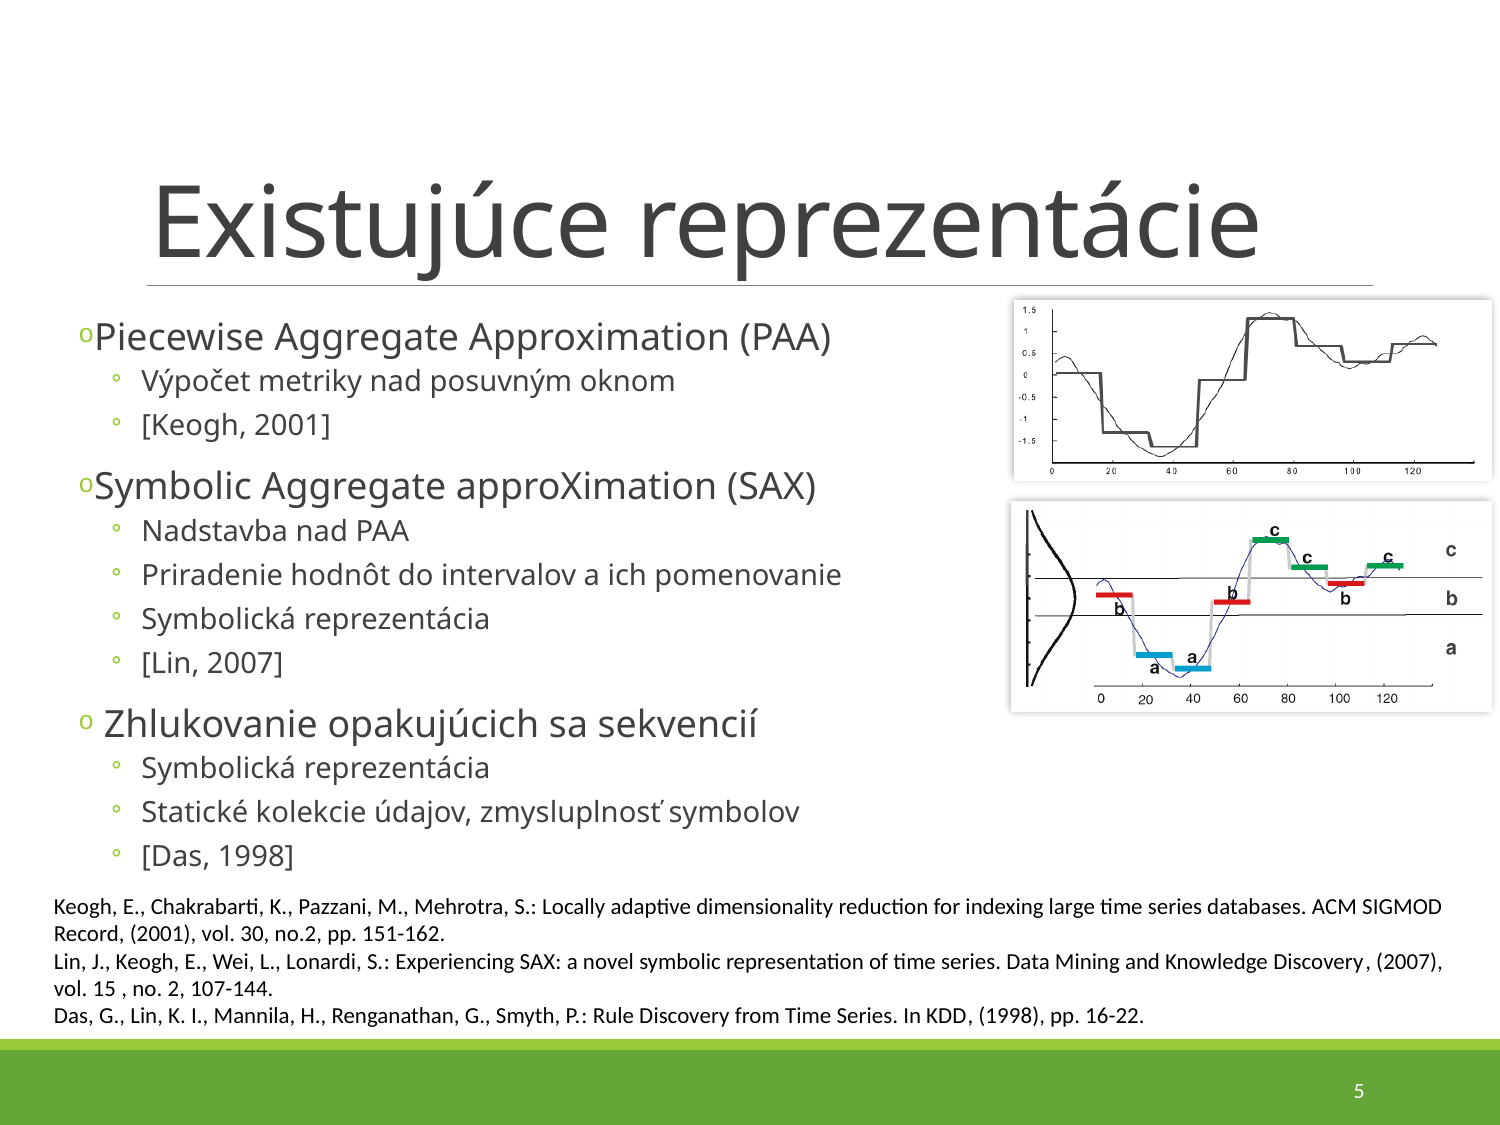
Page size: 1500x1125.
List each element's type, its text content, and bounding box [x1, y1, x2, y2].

title Existujúce reprezentácie [135, 47, 1373, 285]
list Piecewise Aggregate Approximation (PAA) Výpočet metriky nad posuvným oknom [Keogh, 2001] Symbolic Aggregate approXimation (SAX) Nadstavba nad PAA Priradenie hodnôt do intervalov a ich pomenovanie Symbolická reprezentácia [Lin, 2007] Zhlukovanie opakujúcich sa sekvencií Symbolická reprezentácia Statické kolekcie údajov, zmysluplnosť symbolov [Das, 1998] [78, 310, 1015, 883]
picture [1010, 501, 1493, 712]
slide_number 5 [1218, 1066, 1380, 1120]
text_box Keogh, E., Chakrabarti, K., Pazzani, M., Mehrotra, S.: Locally adaptive dimensionality reduction for indexing large time series databases. ACM SIGMOD Record, (2001), vol. 30, no.2, pp. 151-162. Lin, J., Keogh, E., Wei, L., Lonardi, S.: Experiencing SAX: a novel symbolic representation of time series. Data Mining and Knowledge Discovery, (2007), vol. 15 , no. 2, 107-144. Das, G., Lin, K. I., Mannila, H., Renganathan, G., Smyth, P.: Rule Discovery from Time Series. In KDD, (1998), pp. 16-22. [39, 883, 1461, 1066]
picture [1014, 300, 1493, 481]
